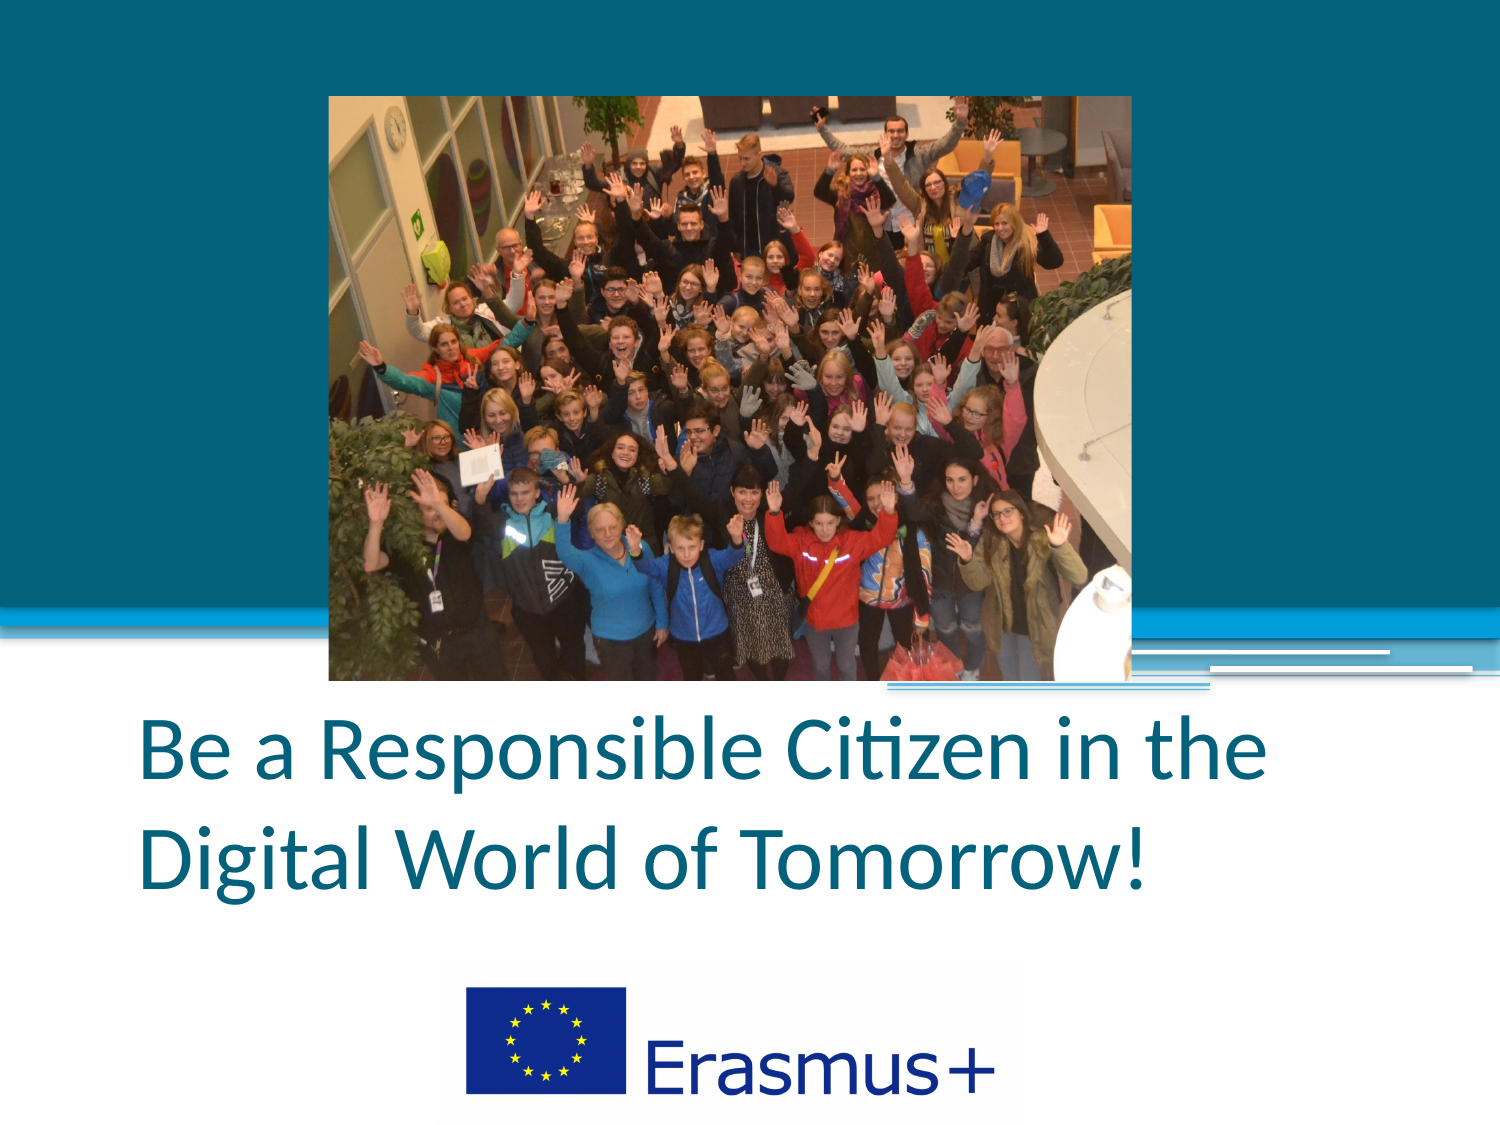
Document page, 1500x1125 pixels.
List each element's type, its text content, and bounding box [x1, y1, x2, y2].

subtitle Be a Responsible Citizen in the Digital World of Tomorrow! [111, 680, 1388, 929]
picture [435, 956, 1026, 1125]
picture [328, 97, 1132, 681]
